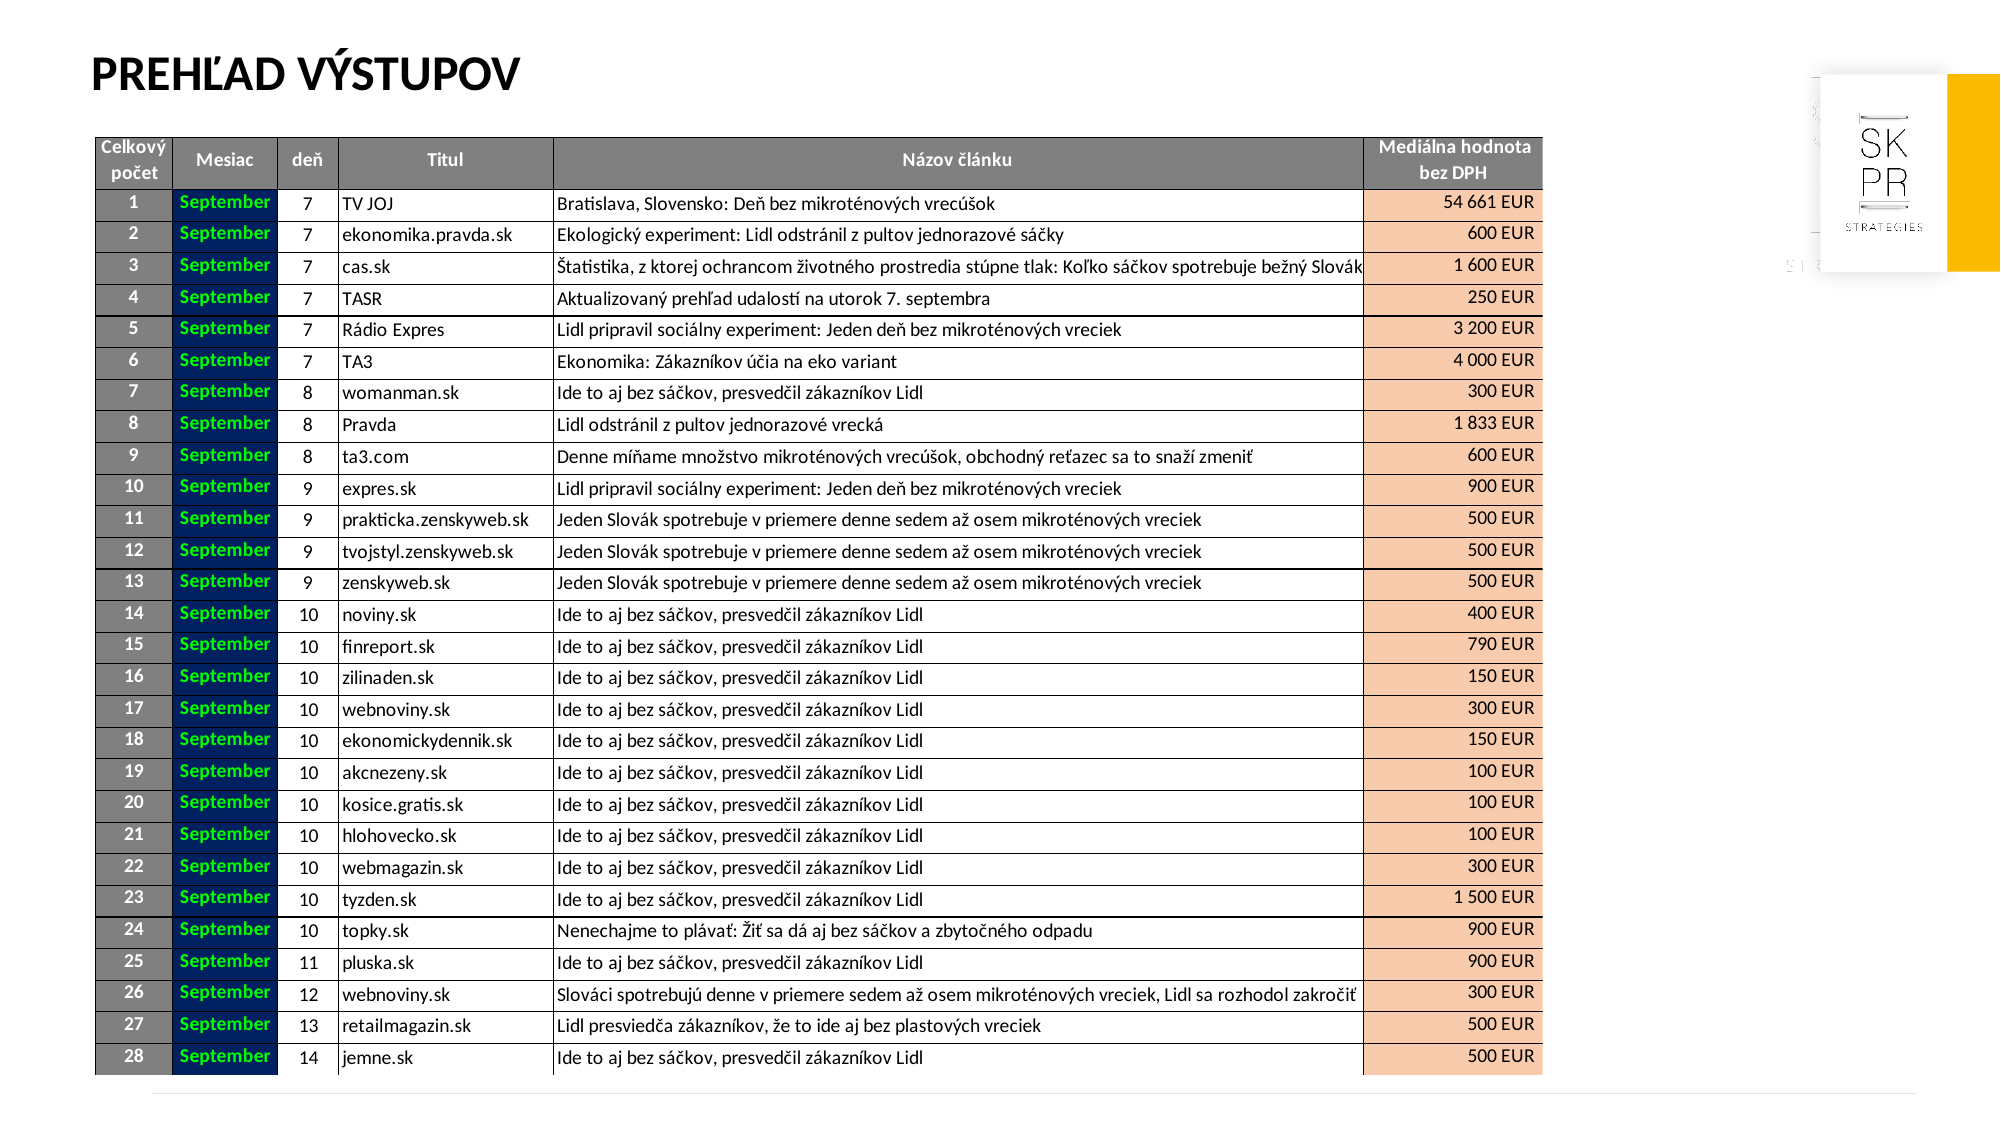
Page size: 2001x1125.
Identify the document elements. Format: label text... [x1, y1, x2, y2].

picture [94, 136, 1544, 1076]
picture [1831, 86, 1937, 260]
list PREHĽAD VÝSTUPOV [76, 45, 1556, 137]
picture [1761, 28, 1939, 321]
